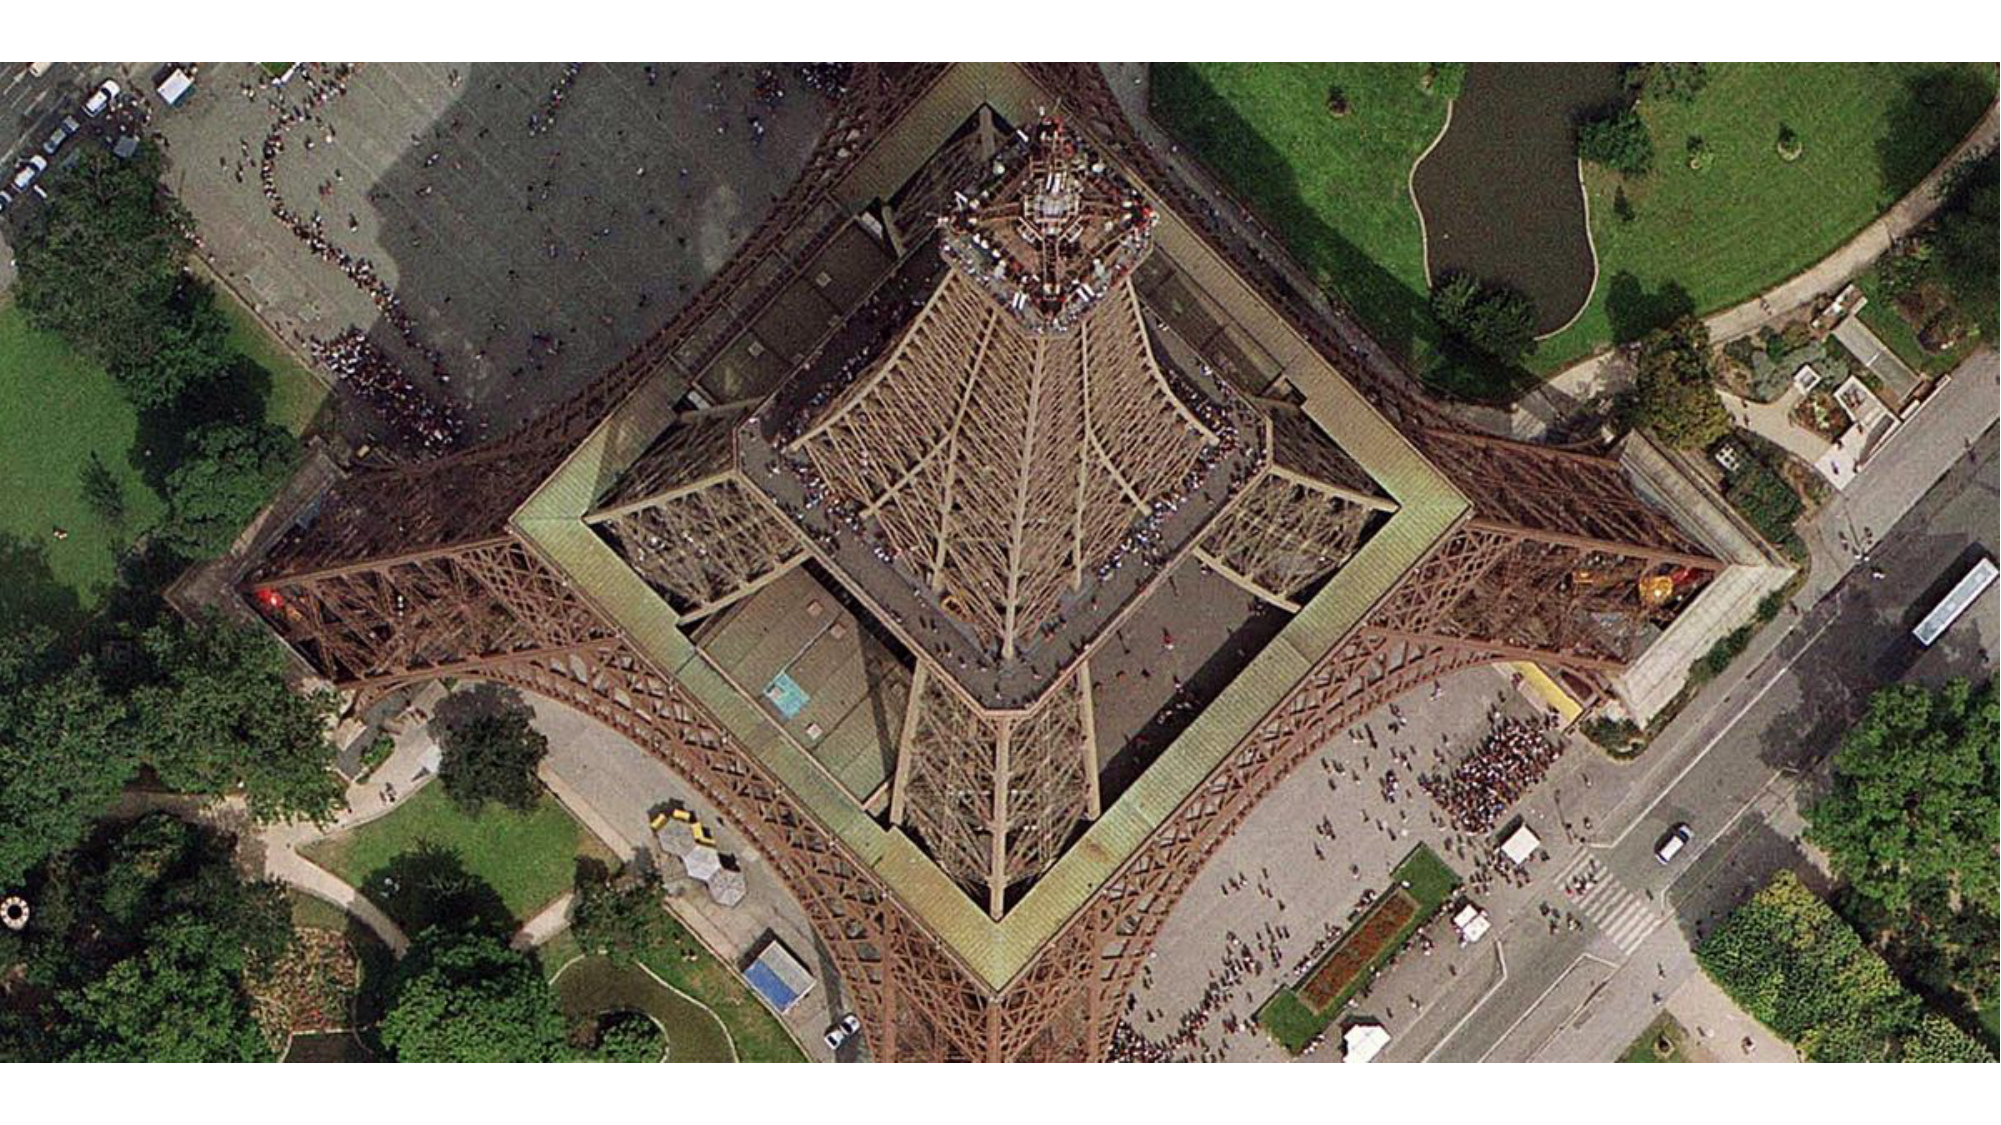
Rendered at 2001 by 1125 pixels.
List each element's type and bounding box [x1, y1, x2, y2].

picture [0, 62, 2000, 1063]
